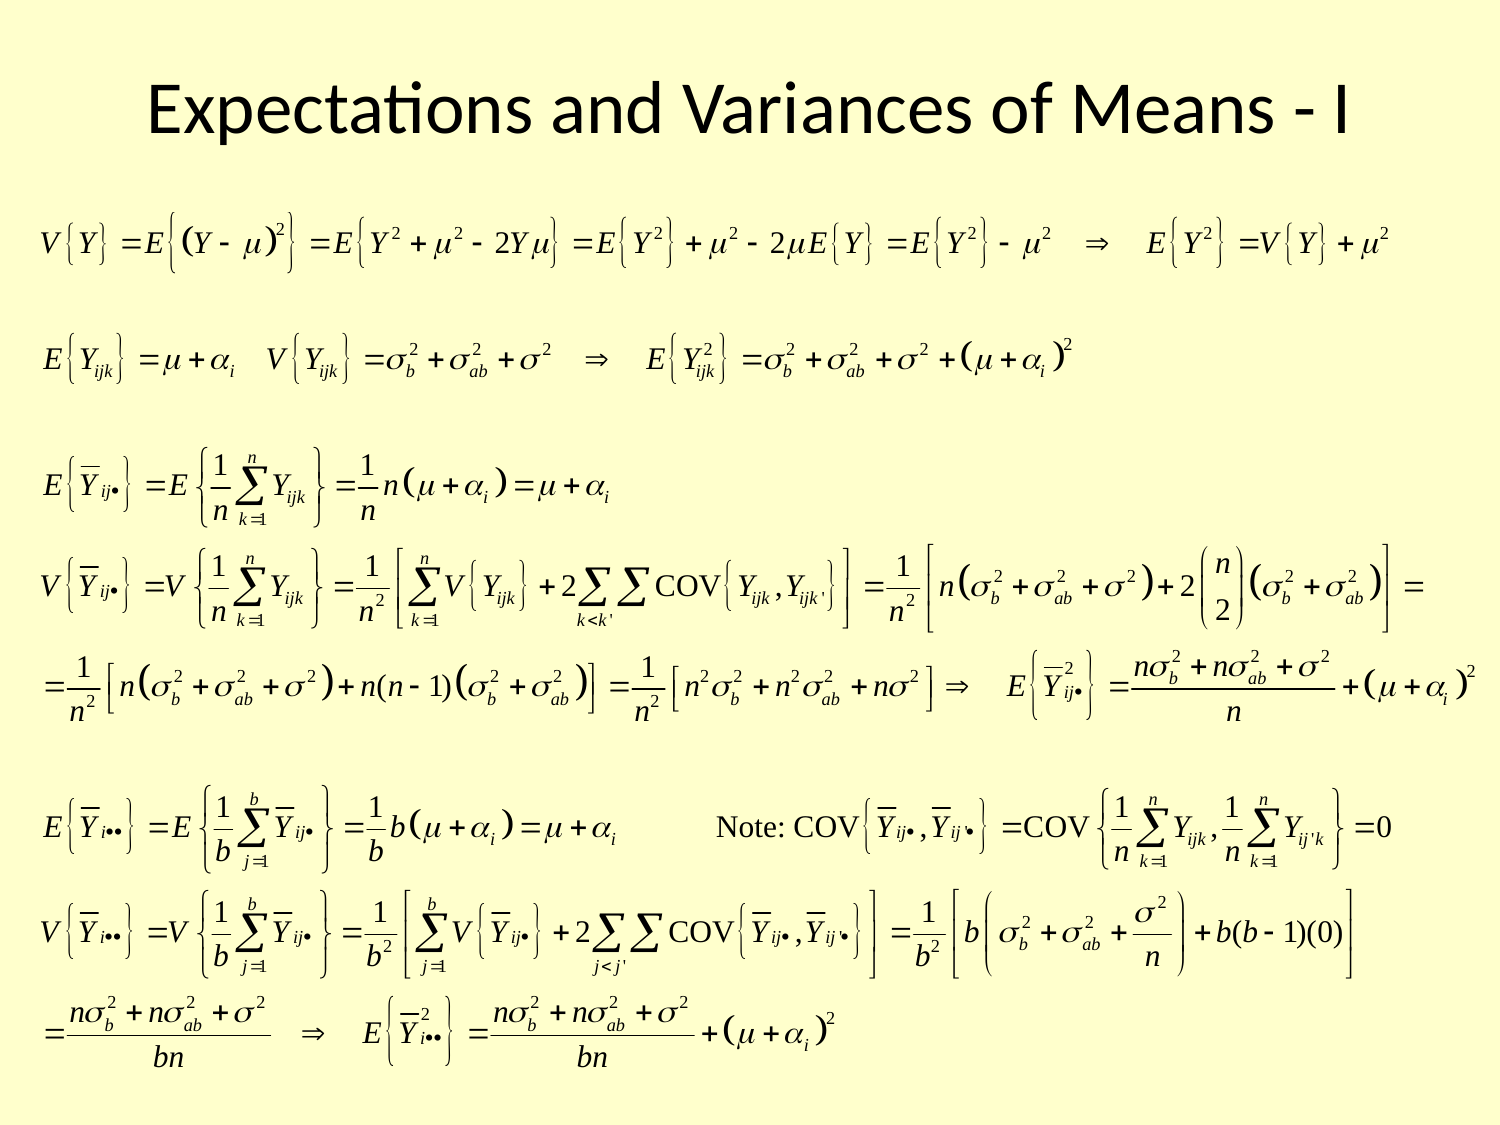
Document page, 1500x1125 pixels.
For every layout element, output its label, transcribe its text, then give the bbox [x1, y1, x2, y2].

title Expectations and Variances of Means - I [75, 45, 1425, 163]
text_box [37, 212, 1484, 1076]
